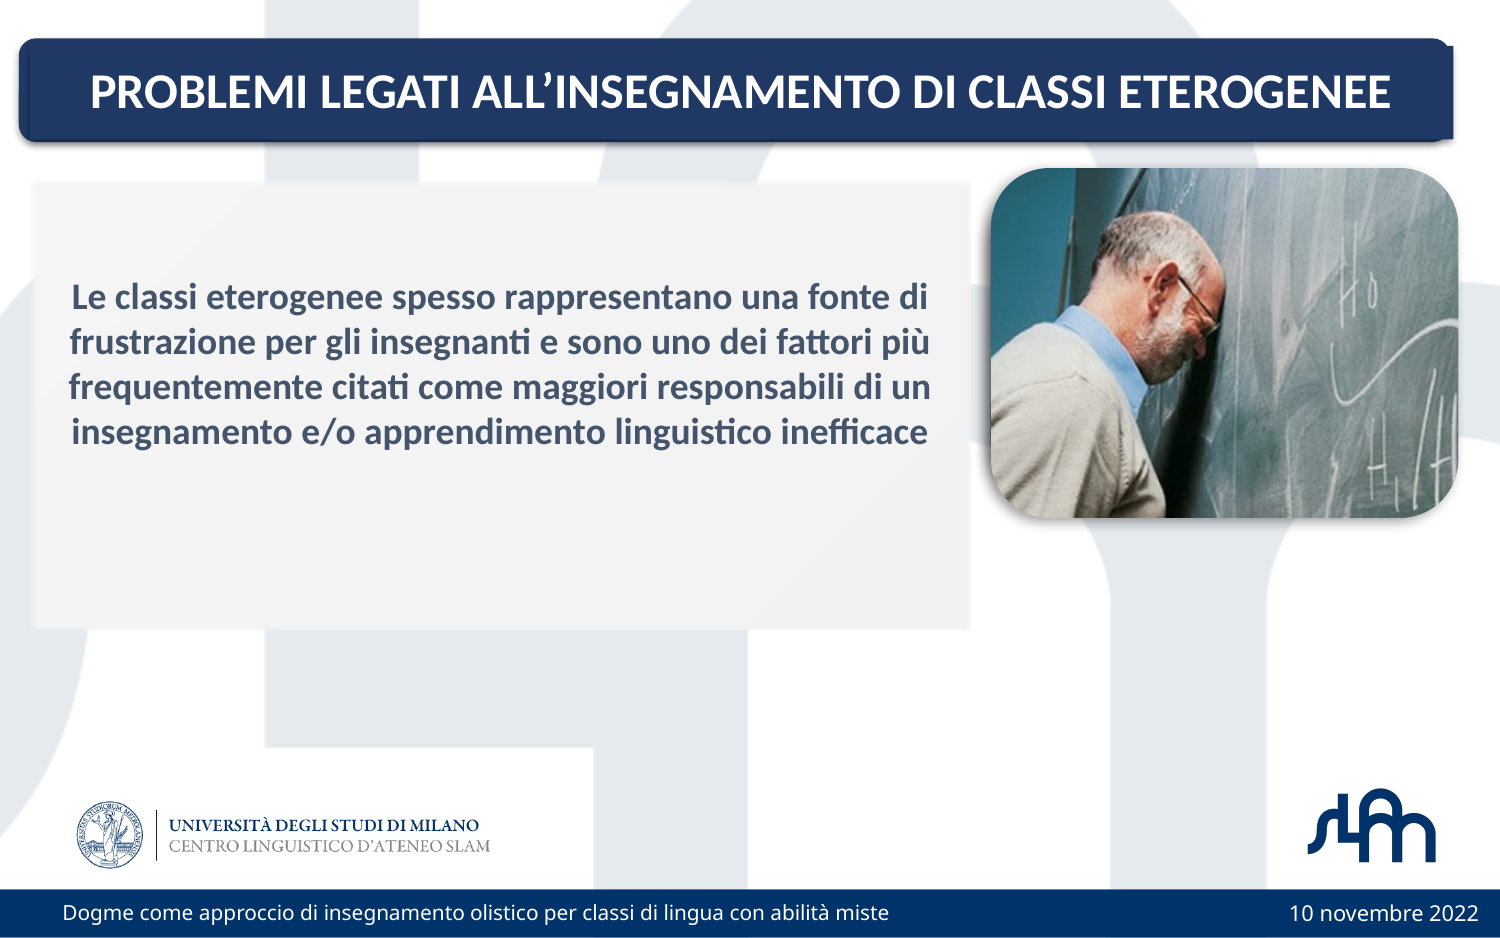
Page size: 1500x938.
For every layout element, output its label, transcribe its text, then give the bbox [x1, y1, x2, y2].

picture [47, 778, 515, 890]
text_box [18, 38, 1454, 143]
text_box Le classi eterogenee spesso rappresentano una fonte di frustrazione per gli insegnanti e sono uno dei fattori più frequentemente citati come maggiori responsabili di un insegnamento e/o apprendimento linguistico inefficace [35, 185, 969, 629]
list Disegnare un sillabo appropriato per tutta la classe può risultare impraticabile La selezione del materiale, dei testi, delle attività e dei task può essere molto complesso L’uso di approccio “teach-to-the-middle” può creare malcontento tra gli studenti [30, 179, 986, 638]
text_box Dogme come approccio di insegnamento olistico per classi di lingua con abilità miste [47, 892, 921, 933]
text_box [0, 889, 1500, 938]
picture [990, 168, 1459, 518]
text_box 10 novembre 2022 [1274, 892, 1500, 934]
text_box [32, 182, 971, 631]
picture [1288, 768, 1454, 887]
